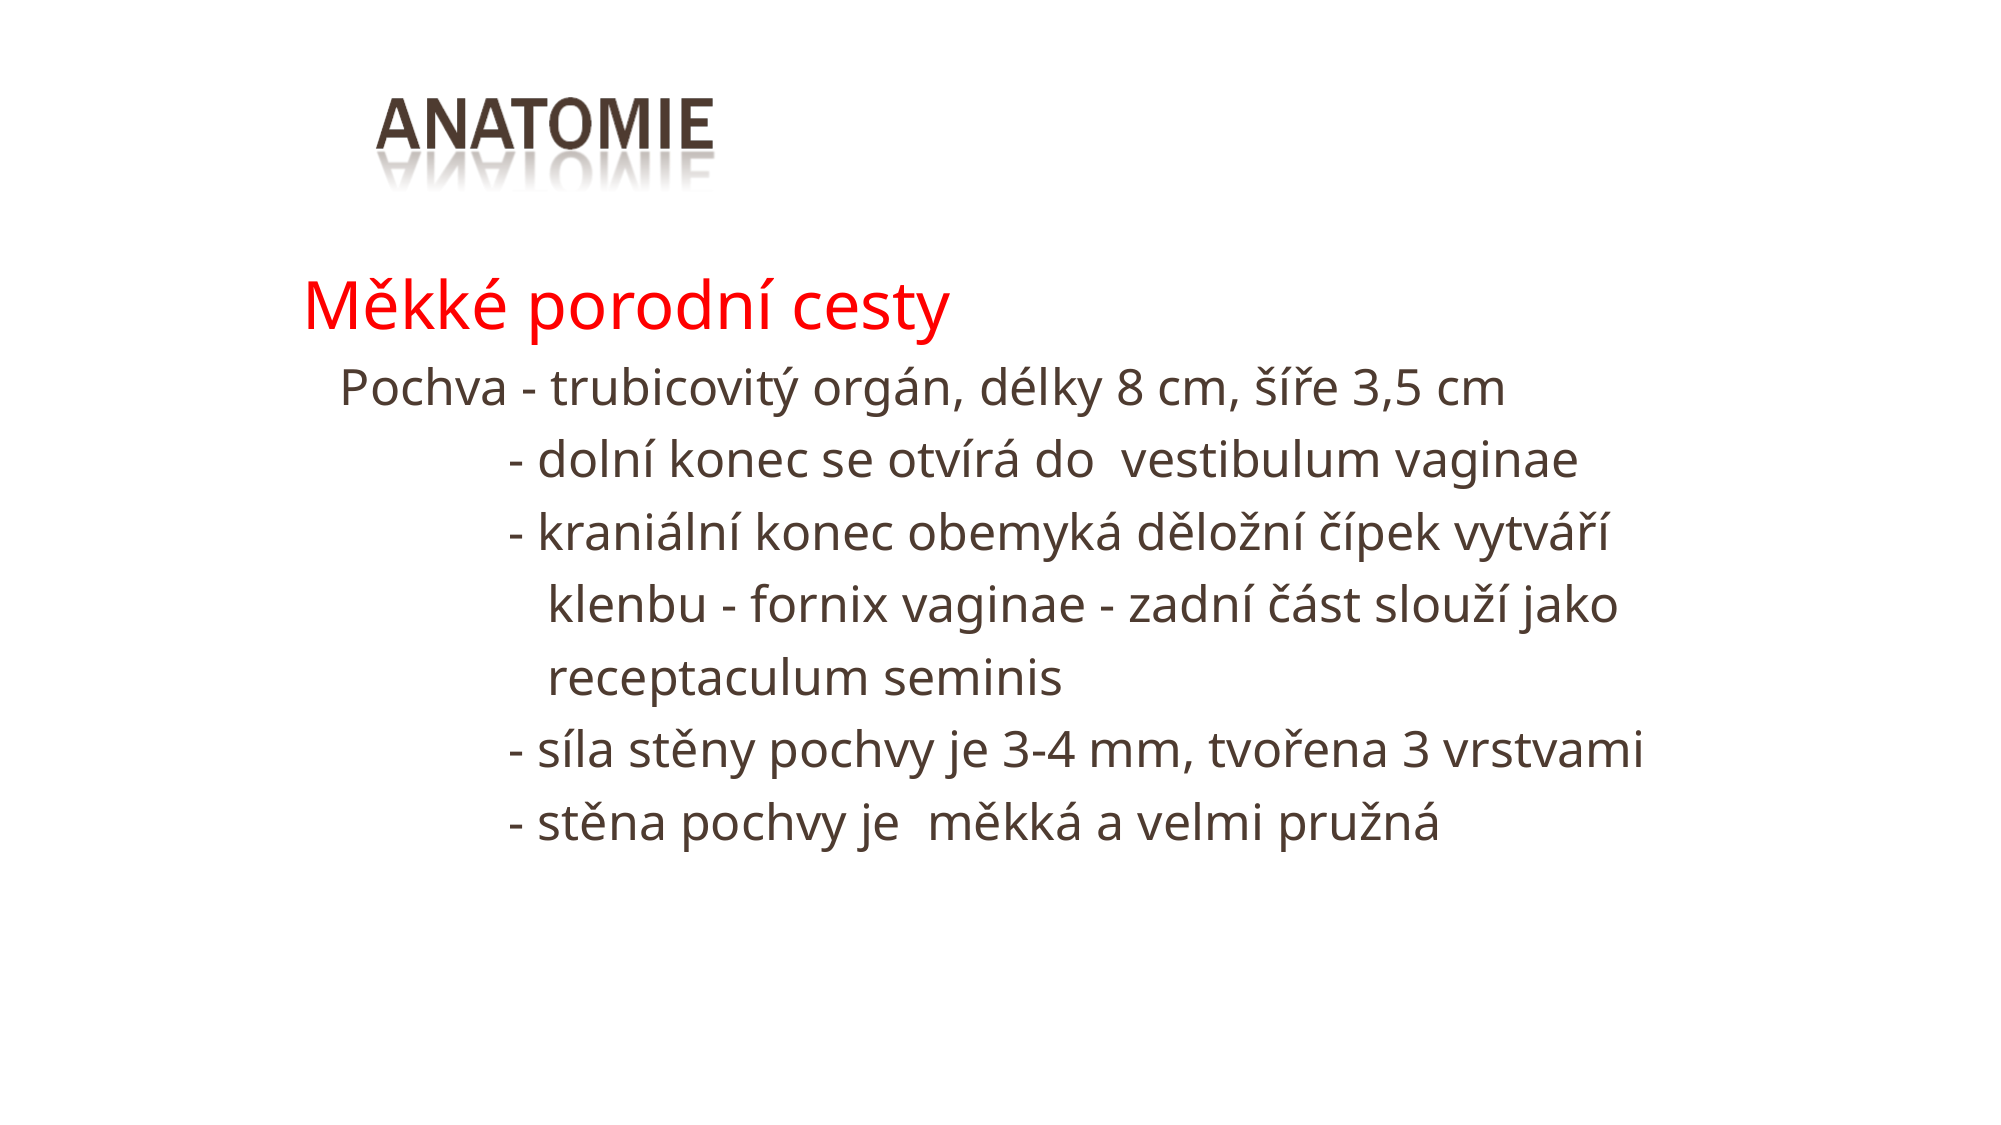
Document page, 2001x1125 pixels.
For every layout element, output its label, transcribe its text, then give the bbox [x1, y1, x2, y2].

text_box Měkké porodní cesty Pochva - trubicovitý orgán, délky 8 cm, šíře 3,5 cm - dolní konec se otvírá do vestibulum vaginae - kraniální konec obemyká děložní čípek vytváří klenbu - fornix vaginae - zadní část slouží jako receptaculum seminis - síla stěny pochvy je 3-4 mm, tvořena 3 vrstvami - stěna pochvy je měkká a velmi pružná [249, 255, 1750, 1078]
picture [329, 34, 1640, 241]
